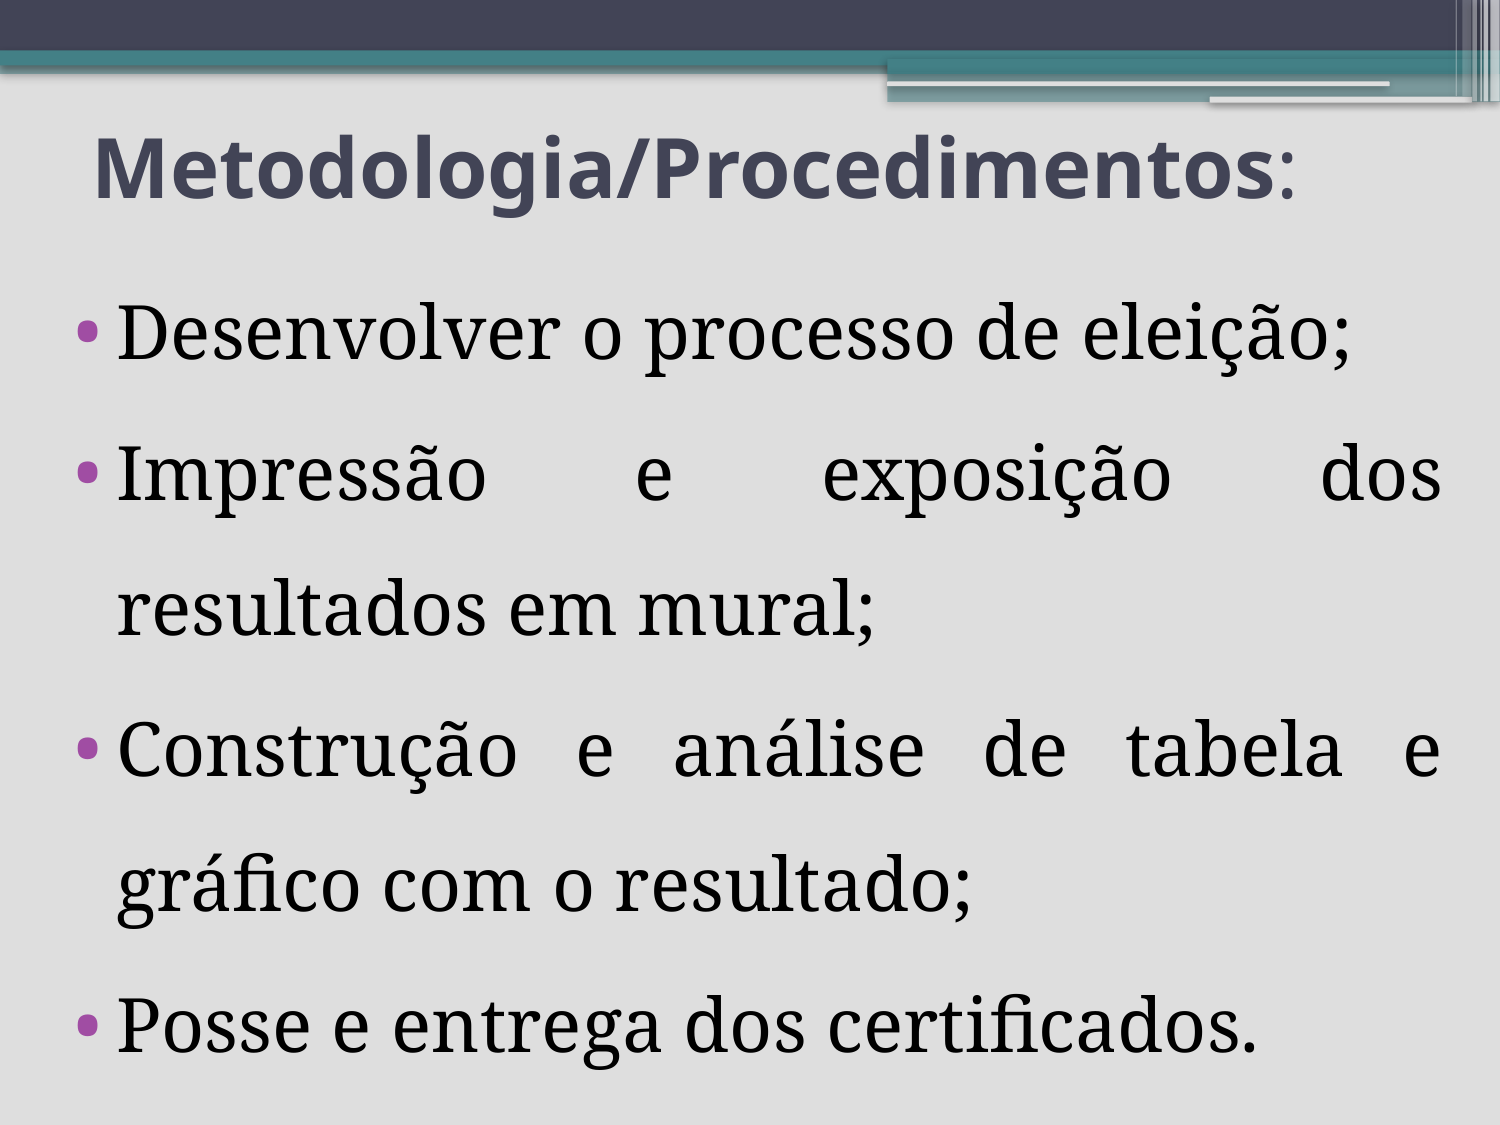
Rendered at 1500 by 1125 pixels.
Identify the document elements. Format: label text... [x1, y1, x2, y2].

list Desenvolver o processo de eleição; Impressão e exposição dos resultados em mural; Construção e análise de tabela e gráfico com o resultado; Posse e entrega dos certificados. [41, 231, 1459, 1036]
title Metodologia/Procedimentos: [76, 77, 1427, 231]
